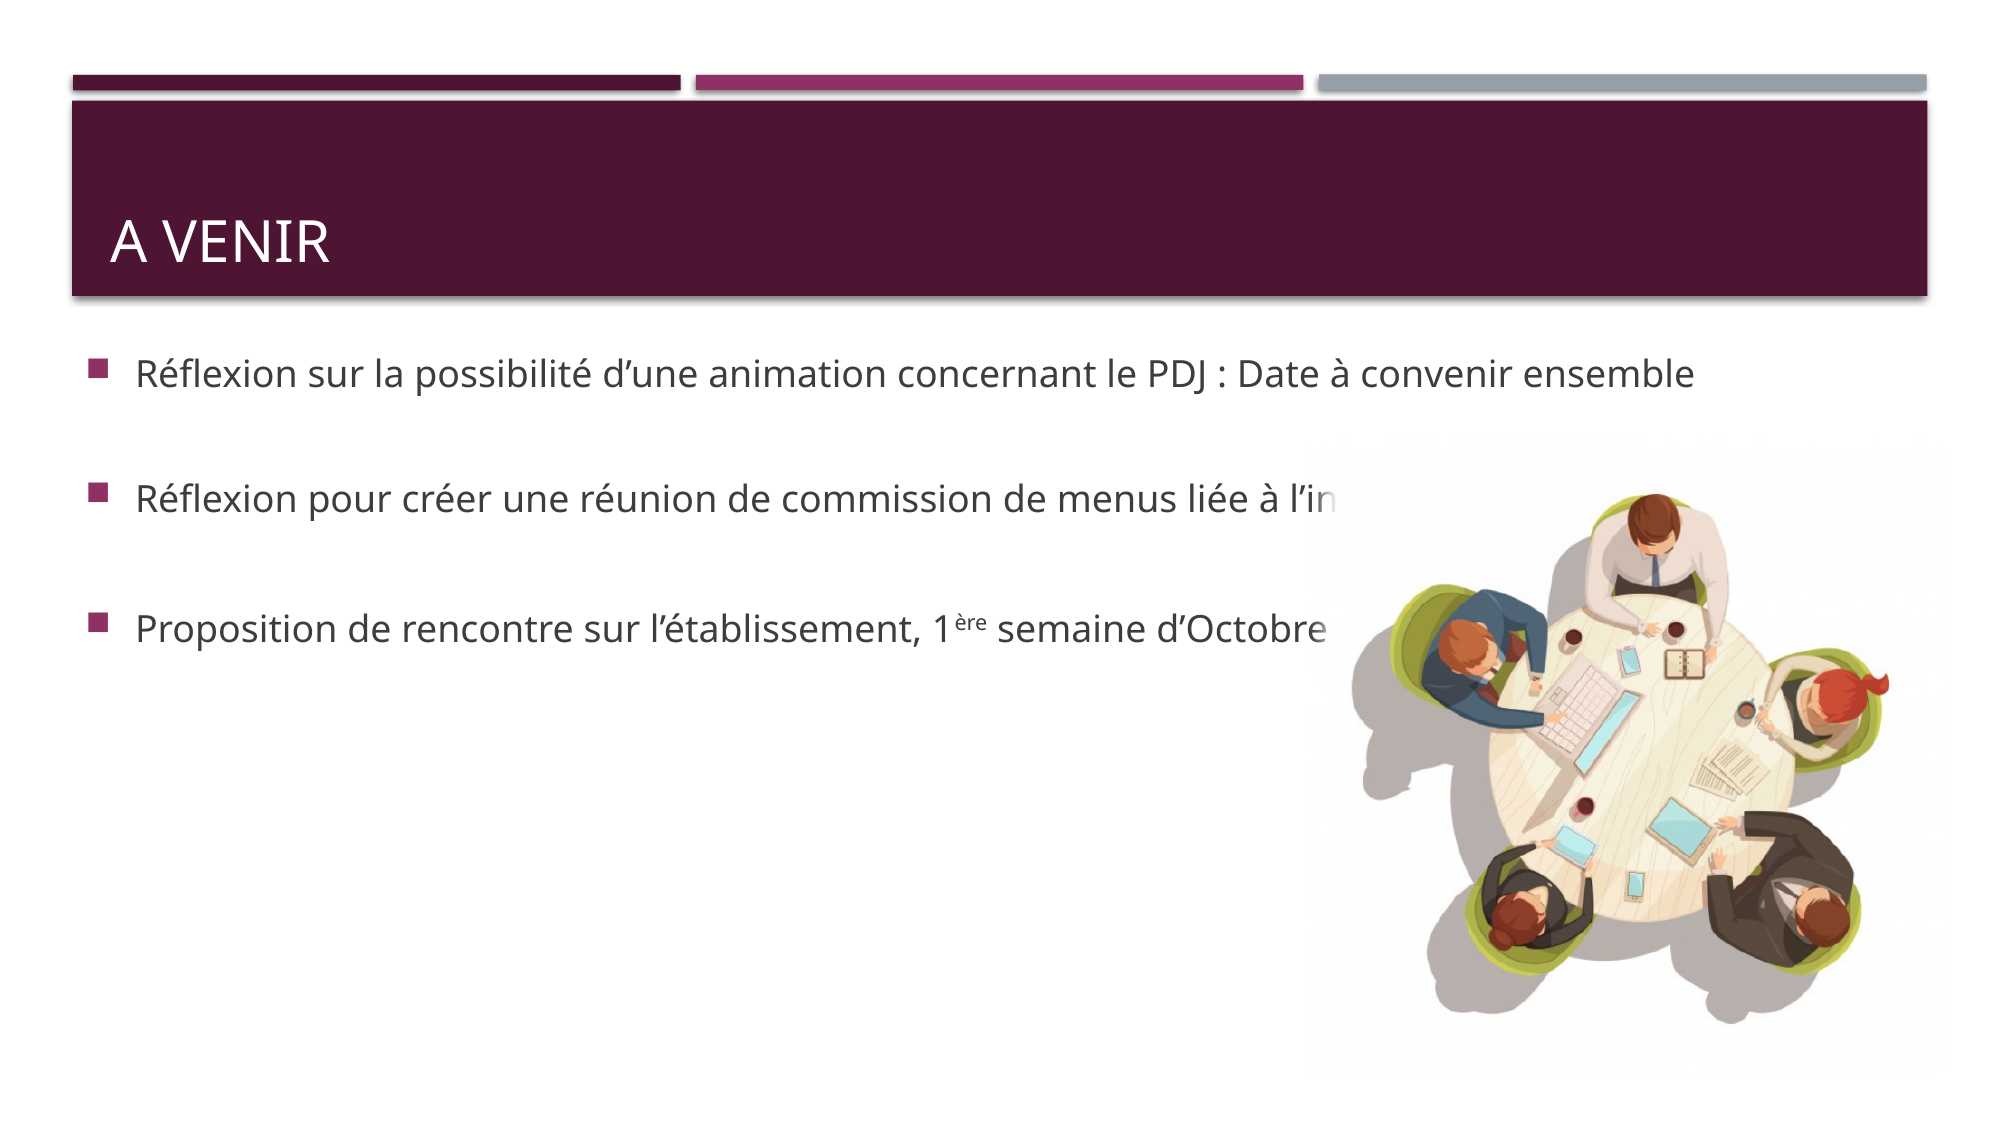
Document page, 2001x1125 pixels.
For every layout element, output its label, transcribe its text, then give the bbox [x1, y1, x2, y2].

list Réflexion sur la possibilité d’une animation concernant le PDJ : Date à convenir ensemble Réflexion pour créer une réunion de commission de menus liée à l’internat Proposition de rencontre sur l’établissement, 1ère semaine d’Octobre [69, 198, 1880, 802]
title A venir [95, 115, 1905, 282]
picture [1305, 438, 1947, 1079]
